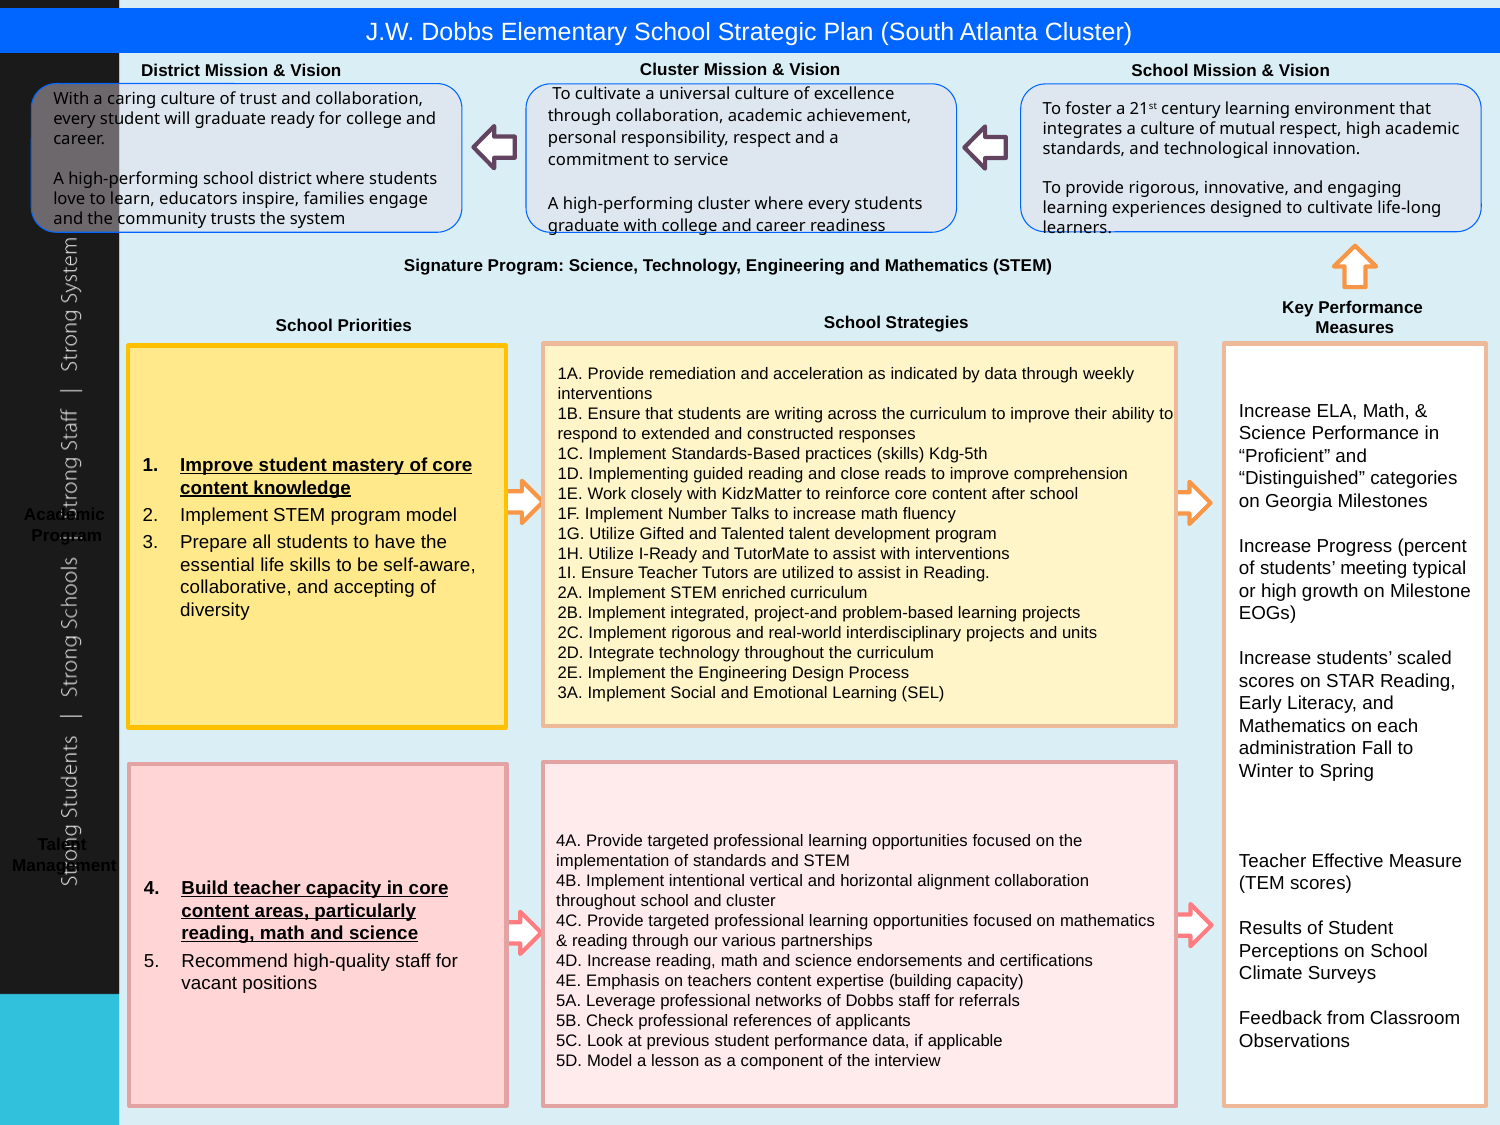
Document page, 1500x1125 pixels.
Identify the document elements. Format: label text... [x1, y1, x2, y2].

text_box Build teacher capacity in core content areas, particularly reading, math and science Recommend high-quality staff for vacant positions [129, 763, 507, 1106]
text_box Improve student mastery of core content knowledge Implement STEM program model Prepare all students to have the essential life skills to be self-aware, collaborative, and accepting of diversity [128, 345, 506, 728]
text_box [506, 480, 542, 524]
text_box [1199, 491, 1211, 515]
text_box To cultivate a universal culture of excellence through collaboration, academic achievement, personal responsibility, respect and a commitment to service A high-performing cluster where every students graduate with college and career readiness [525, 83, 958, 233]
text_box Cluster Mission & Vision [625, 50, 856, 86]
text_box [542, 343, 1177, 726]
text_box To foster a 21st century learning environment that integrates a culture of mutual respect, high academic standards, and technological innovation. To provide rigorous, innovative, and engaging learning experiences designed to cultivate life-long learners. [1027, 90, 1481, 245]
text_box J.W. Dobbs Elementary School Strategic Plan (South Atlanta Cluster) [0, 8, 1500, 53]
text_box Increase ELA, Math, & Science Performance in “Proficient” and “Distinguished” categories on Georgia Milestones Increase Progress (percent of students’ meeting typical or high growth on Milestone EOGs) Increase students’ scaled scores on STAR Reading, Early Literacy, and Mathematics on each administration Fall to Winter to Spring Teacher Effective Measure (TEM scores) Results of Student Perceptions on School Climate Surveys Feedback from Classroom Observations [1224, 343, 1486, 1106]
picture [0, 0, 1500, 8]
text_box School Strategies [809, 303, 984, 343]
text_box 4A. Provide targeted professional learning opportunities focused on the implementation of standards and STEM 4B. Implement intentional vertical and horizontal alignment collaboration throughout school and cluster 4C. Provide targeted professional learning opportunities focused on mathematics & reading through our various partnerships 4D. Increase reading, math and science endorsements and certifications 4E. Emphasis on teachers content expertise (building capacity) 5A. Leverage professional networks of Dobbs staff for referrals 5B. Check professional references of applicants 5C. Look at previous student performance data, if applicable 5D. Model a lesson as a component of the interview [541, 822, 1173, 1077]
text_box With a caring culture of trust and collaboration, every student will graduate ready for college and career. A high-performing school district where students love to learn, educators inspire, families engage and the community trusts the system [30, 82, 463, 233]
text_box District Mission & Vision [126, 51, 357, 87]
text_box [1177, 904, 1212, 947]
text_box Key Performance Measures [1267, 288, 1443, 343]
text_box Signature Program: Science, Technology, Engineering and Mathematics (STEM) [388, 247, 1069, 283]
picture [0, 53, 1500, 1125]
text_box [1333, 245, 1377, 288]
text_box [473, 126, 515, 169]
text_box [1020, 91, 1027, 225]
text_box [507, 911, 541, 954]
text_box Talent Management [0, 826, 132, 882]
text_box School Mission & Vision [1116, 52, 1346, 88]
text_box [542, 762, 1177, 1106]
text_box 1A. Provide remediation and acceleration as indicated by data through weekly interventions 1B. Ensure that students are writing across the curriculum to improve their ability to respond to extended and constructed responses 1C. Implement Standards-Based practices (skills) Kdg-5th 1D. Implementing guided reading and close reads to improve comprehension 1E. Work closely with KidzMatter to reinforce core content after school 1F. Implement Number Talks to increase math fluency 1G. Utilize Gifted and Talented talent development program 1H. Utilize I-Ready and TutorMate to assist with interventions 1I. Ensure Teacher Tutors are utilized to assist in Reading. 2A. Implement STEM enriched curriculum 2B. Implement integrated, project-and problem-based learning projects 2C. Implement rigorous and real-world interdisciplinary projects and units 2D. Integrate technology throughout the curriculum 2E. Implement the Engineering Design Process 3A. Implement Social and Emotional Learning (SEL) [543, 355, 1199, 755]
text_box School Priorities [260, 306, 427, 343]
text_box [964, 126, 1006, 169]
text_box Academic Program [8, 496, 125, 553]
text_box [1028, 83, 1474, 90]
